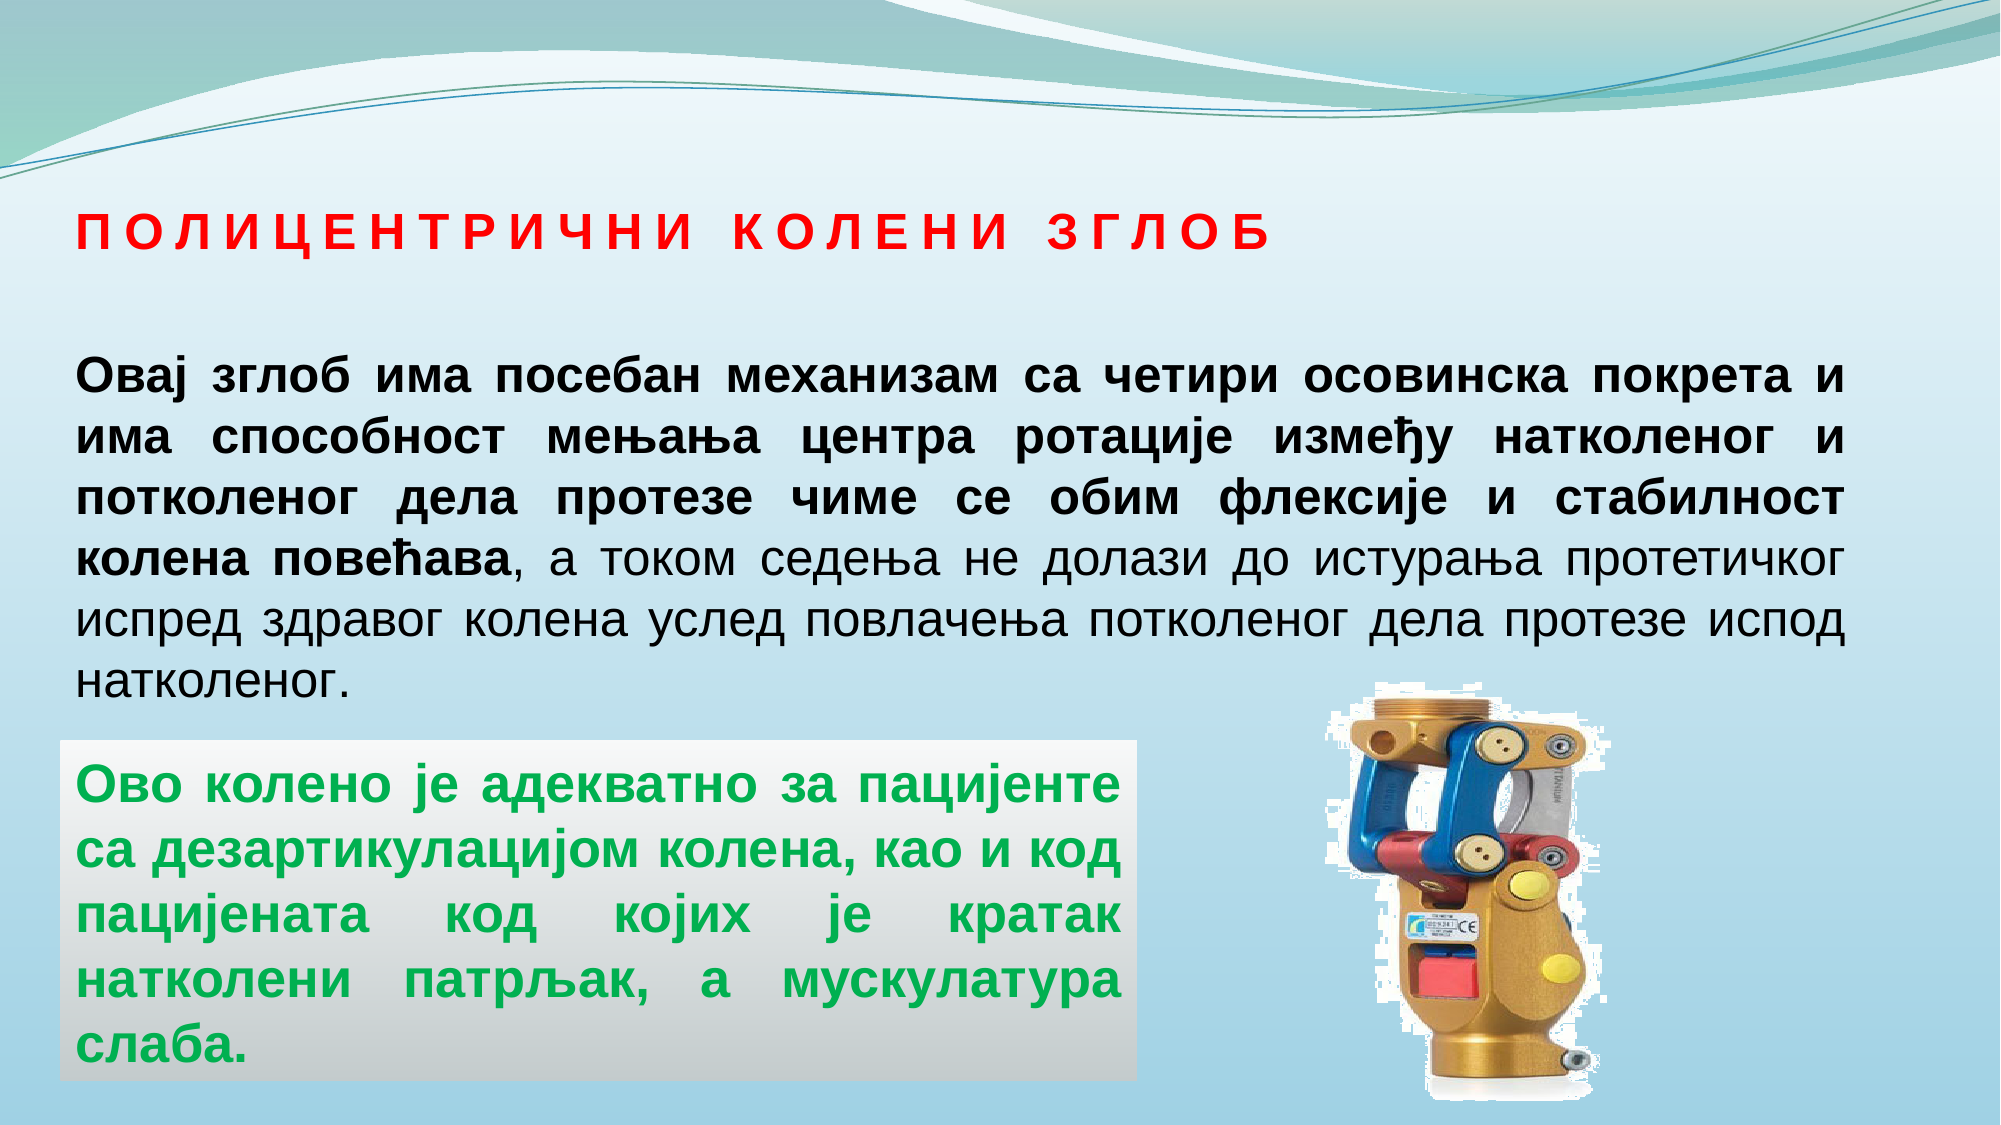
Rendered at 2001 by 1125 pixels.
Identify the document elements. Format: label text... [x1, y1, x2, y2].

list ПОЛИЦЕНТРИЧНИ КОЛЕНИ ЗГЛОБ Овај зглоб има посебан механизам са четири осовинска покрета и има способност мењања центра ротације између натколеног и потколеног дела протезе чиме се обим флексије и стабилност колена повећава, а током седења не долази до истурања протетичког испред здравог колена услед повлачења потколеног дела протезе испод натколеног. [60, 191, 1861, 716]
text_box Ово колено је адекватно за пацијенте са дезартикулацијом колена, као и код пацијената код којих је кратак натколени патрљак, а мускулатура слаба. [60, 740, 1081, 1081]
picture [1088, 660, 1871, 1115]
